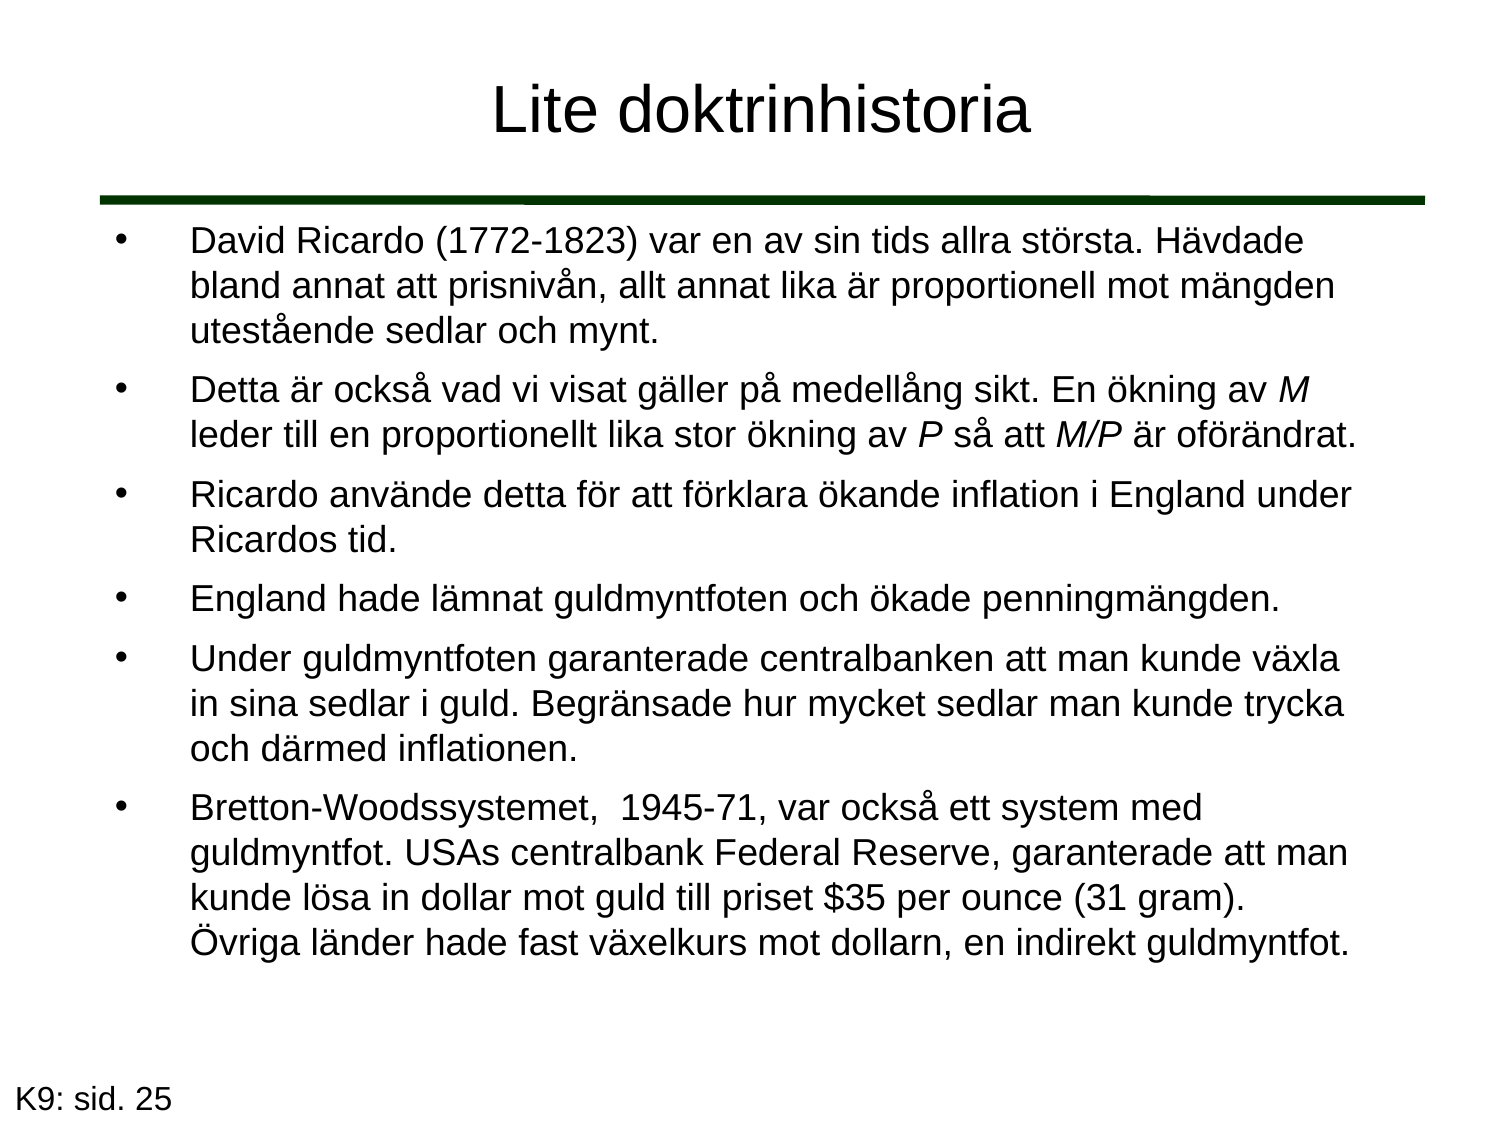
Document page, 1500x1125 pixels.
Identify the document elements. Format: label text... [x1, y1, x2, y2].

list David Ricardo (1772-1823) var en av sin tids allra största. Hävdade bland annat att prisnivån, allt annat lika är proportionell mot mängden utestående sedlar och mynt. Detta är också vad vi visat gäller på medellång sikt. En ökning av M leder till en proportionellt lika stor ökning av P så att M/P är oförändrat. Ricardo använde detta för att förklara ökande inflation i England under Ricardos tid. England hade lämnat guldmyntfoten och ökade penningmängden. Under guldmyntfoten garanterade centralbanken att man kunde växla in sina sedlar i guld. Begränsade hur mycket sedlar man kunde trycka och därmed inflationen. Bretton-Woodssystemet, 1945-71, var också ett system med guldmyntfot. USAs centralbank Federal Reserve, garanterade att man kunde lösa in dollar mot guld till priset $35 per ounce (31 gram). Övriga länder hade fast växelkurs mot dollarn, en indirekt guldmyntfot. [100, 208, 1376, 921]
title Lite doktrinhistoria [99, 12, 1425, 200]
slide_number K9: sid. 25 [0, 1069, 312, 1125]
